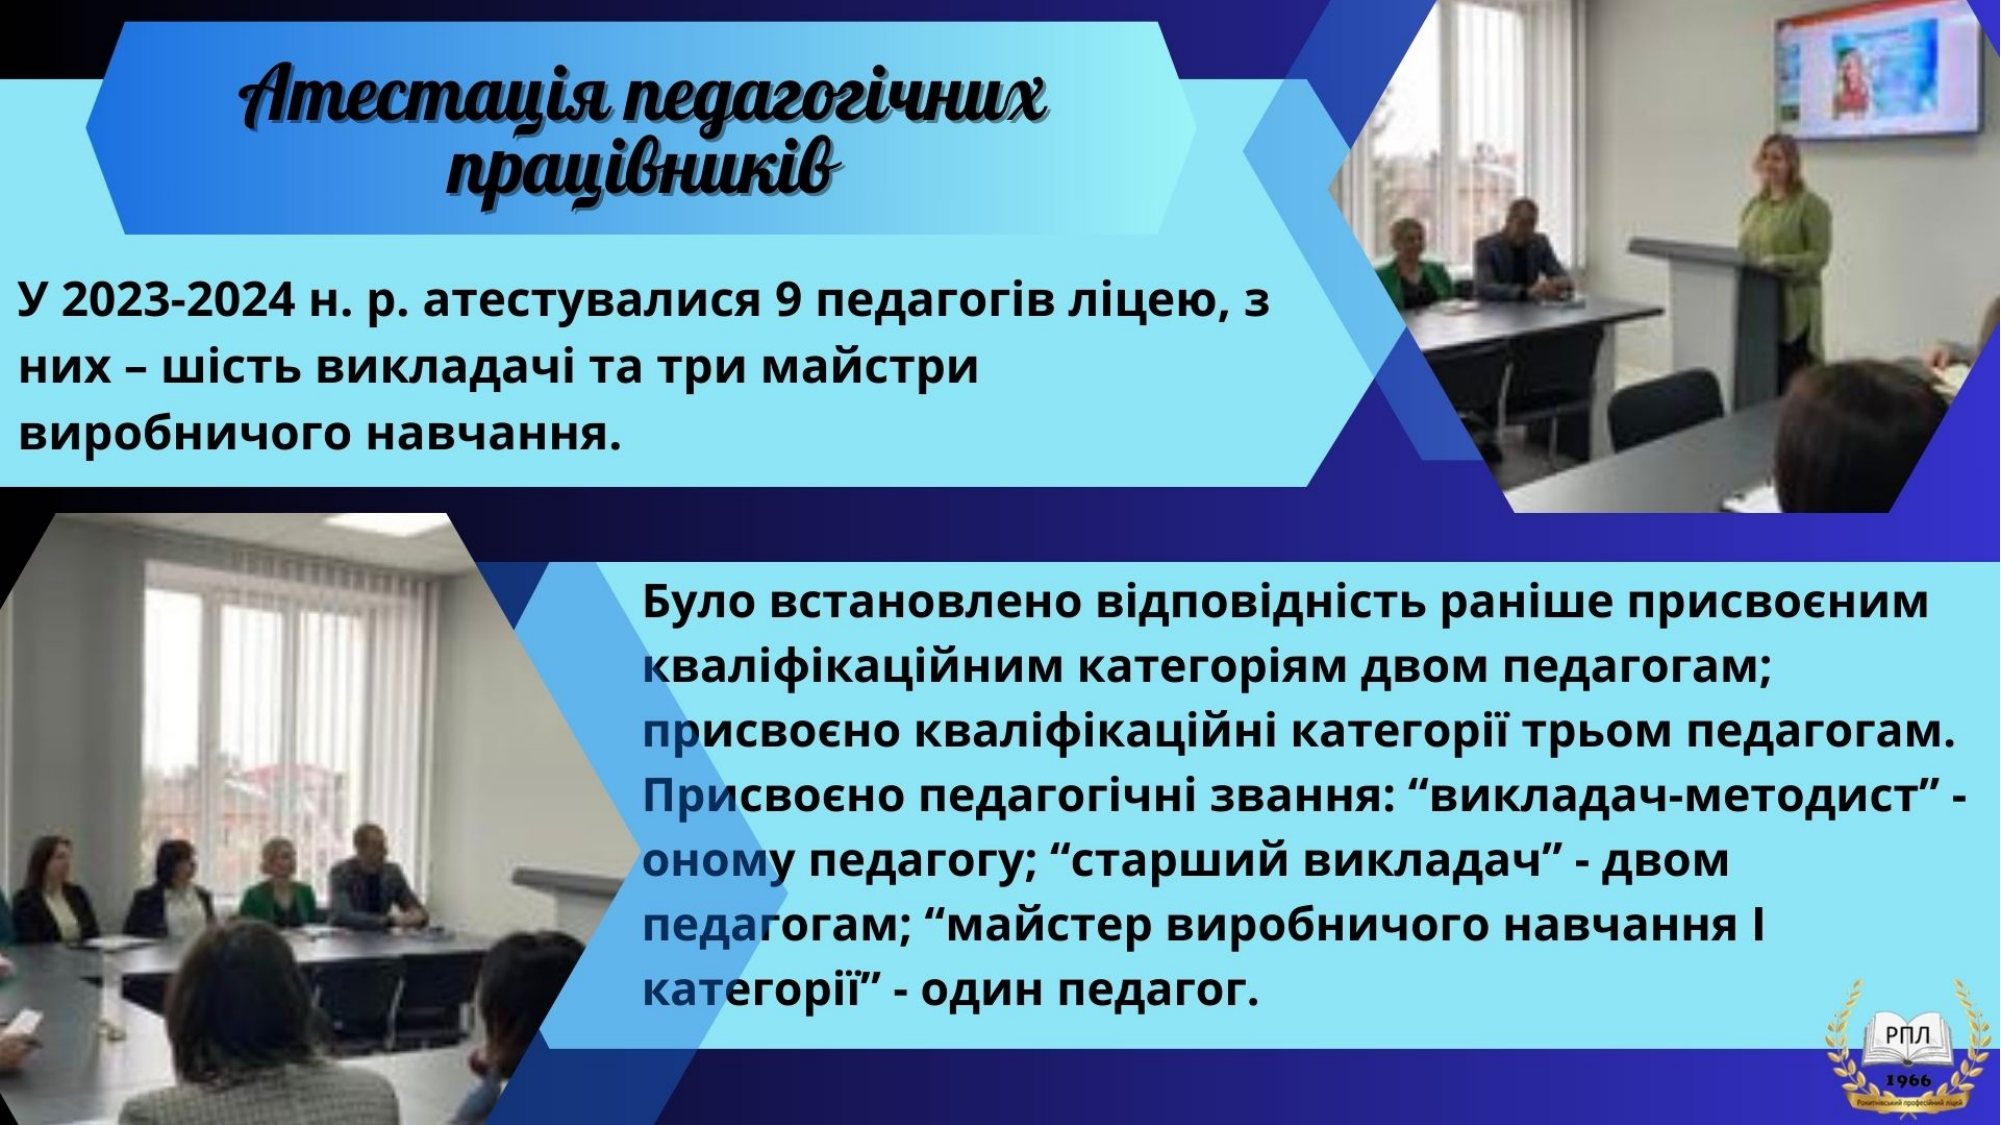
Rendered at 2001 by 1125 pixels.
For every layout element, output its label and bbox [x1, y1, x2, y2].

list [0, 0, 2000, 1125]
